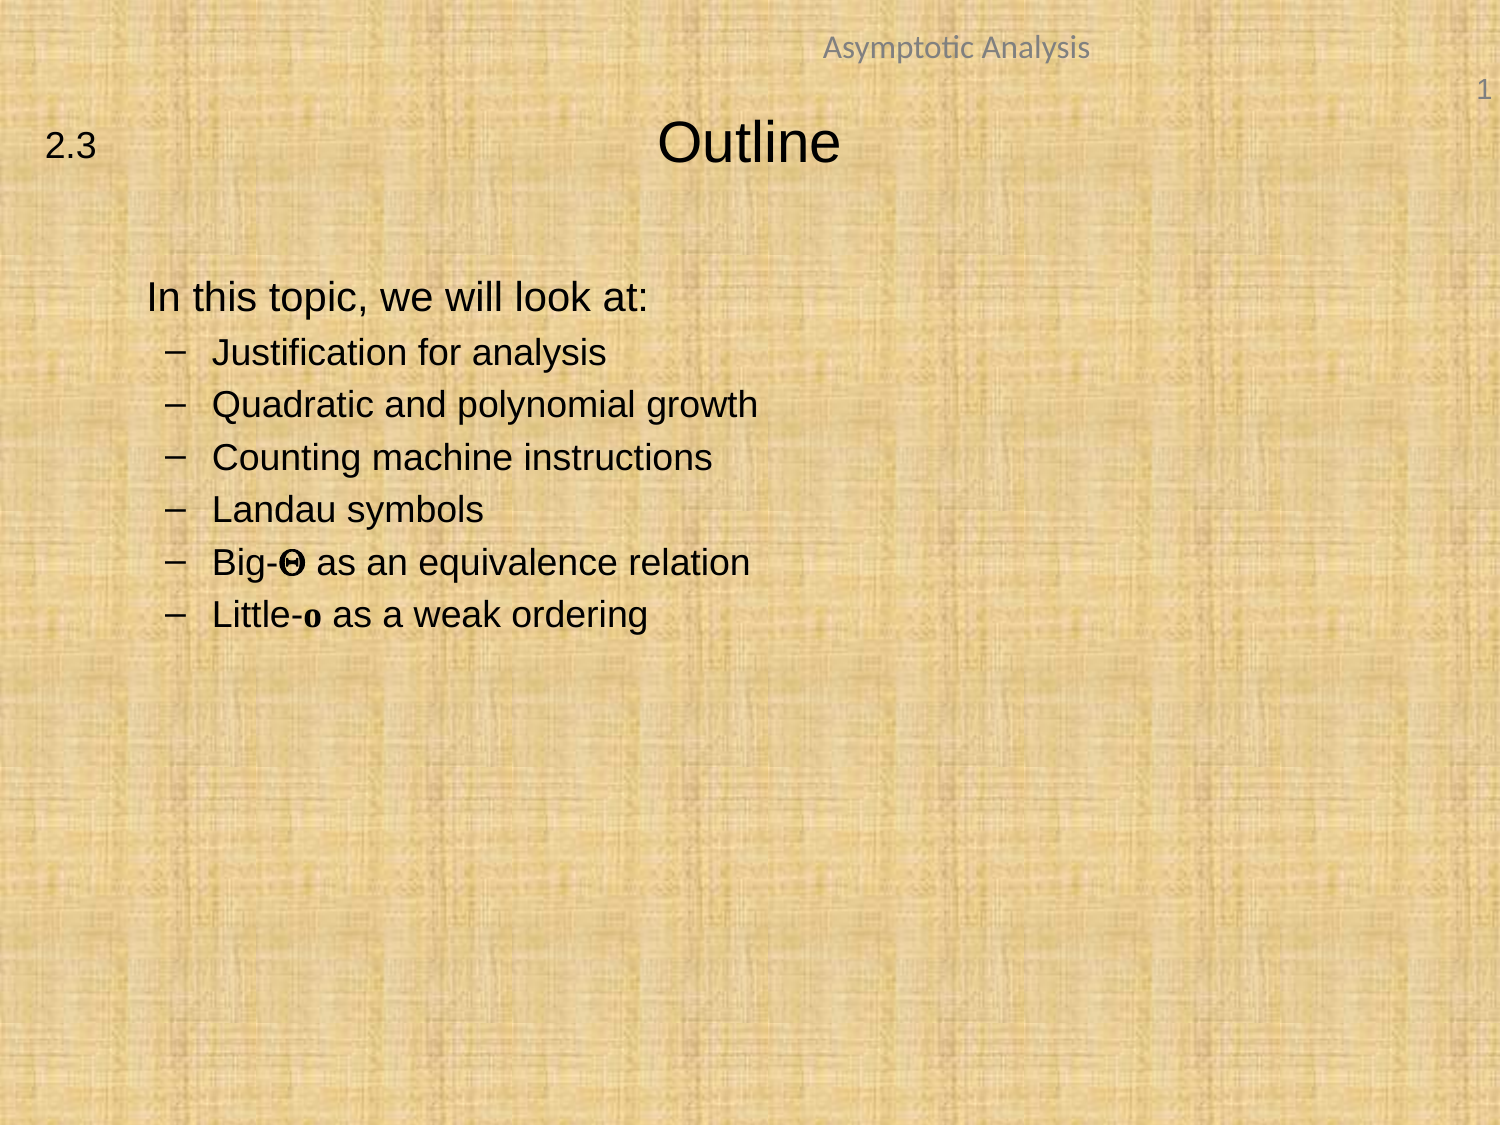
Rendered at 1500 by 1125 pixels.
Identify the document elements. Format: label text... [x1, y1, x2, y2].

title Outline [74, 44, 1426, 233]
list In this topic, we will look at: Justification for analysis Quadratic and polynomial growth Counting machine instructions Landau symbols Big-Q as an equivalence relation Little-o as a weak ordering [74, 262, 1426, 1006]
picture [0, 0, 1500, 1125]
text_box 2.3 [29, 113, 112, 174]
